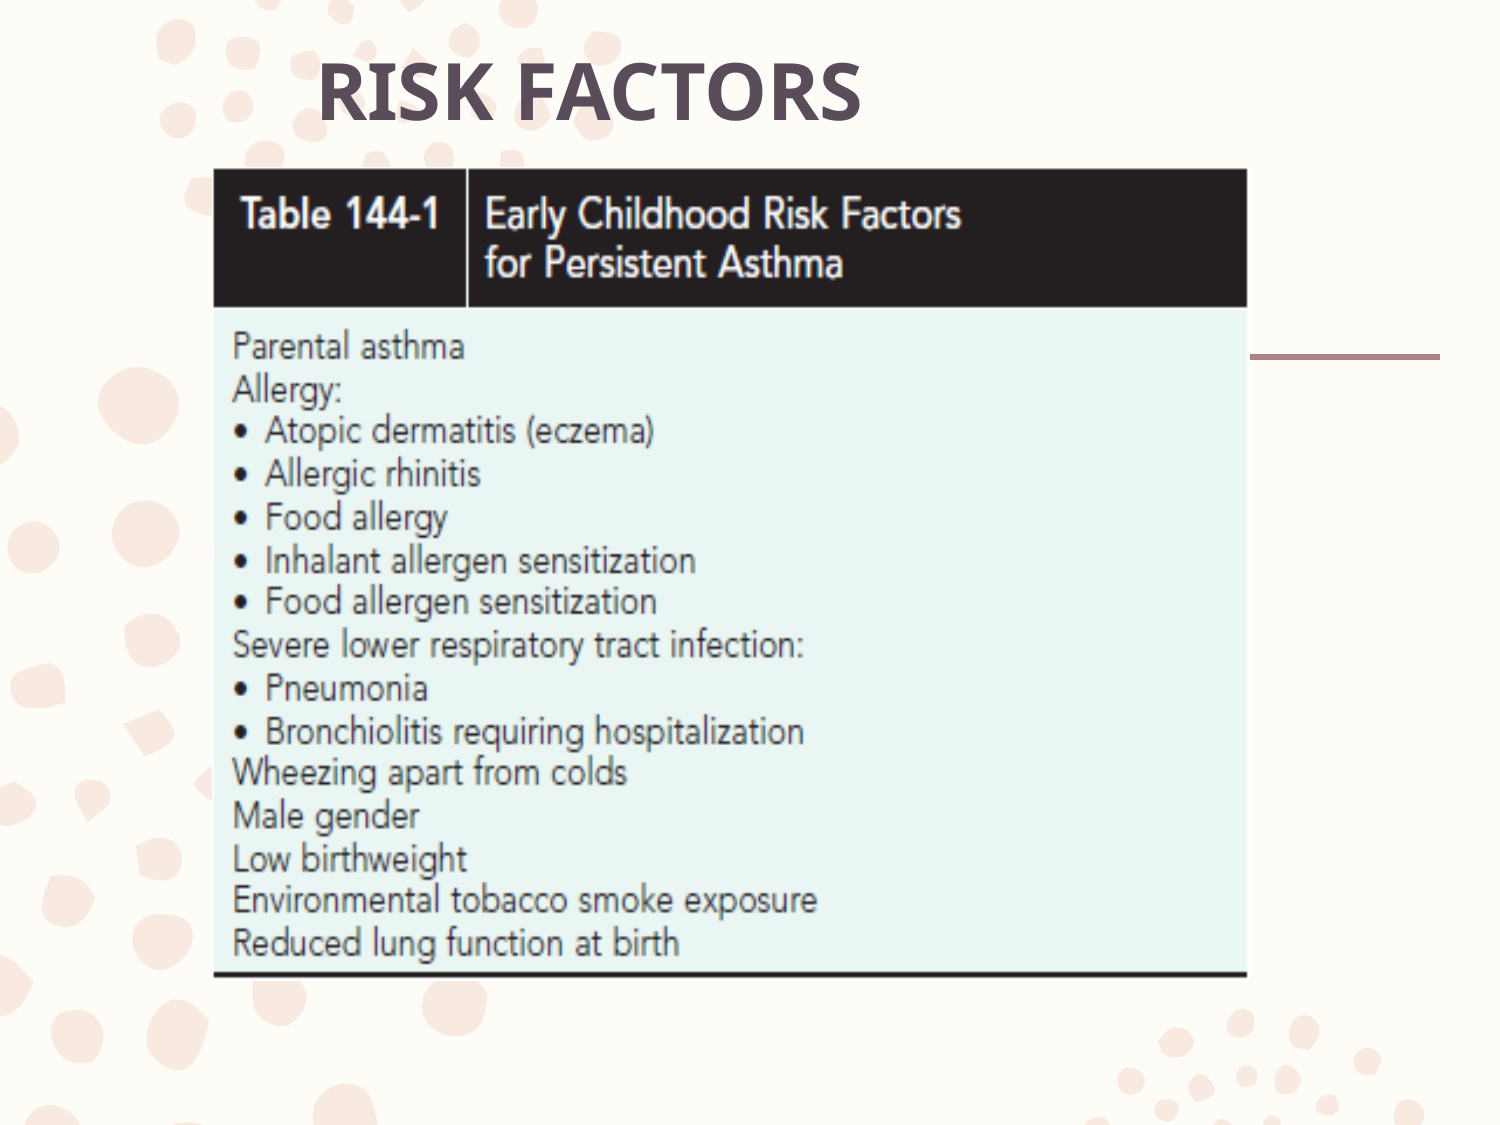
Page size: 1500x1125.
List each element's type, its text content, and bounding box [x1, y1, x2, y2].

picture [212, 167, 1251, 981]
title RISK FACTORS [300, 37, 1395, 294]
